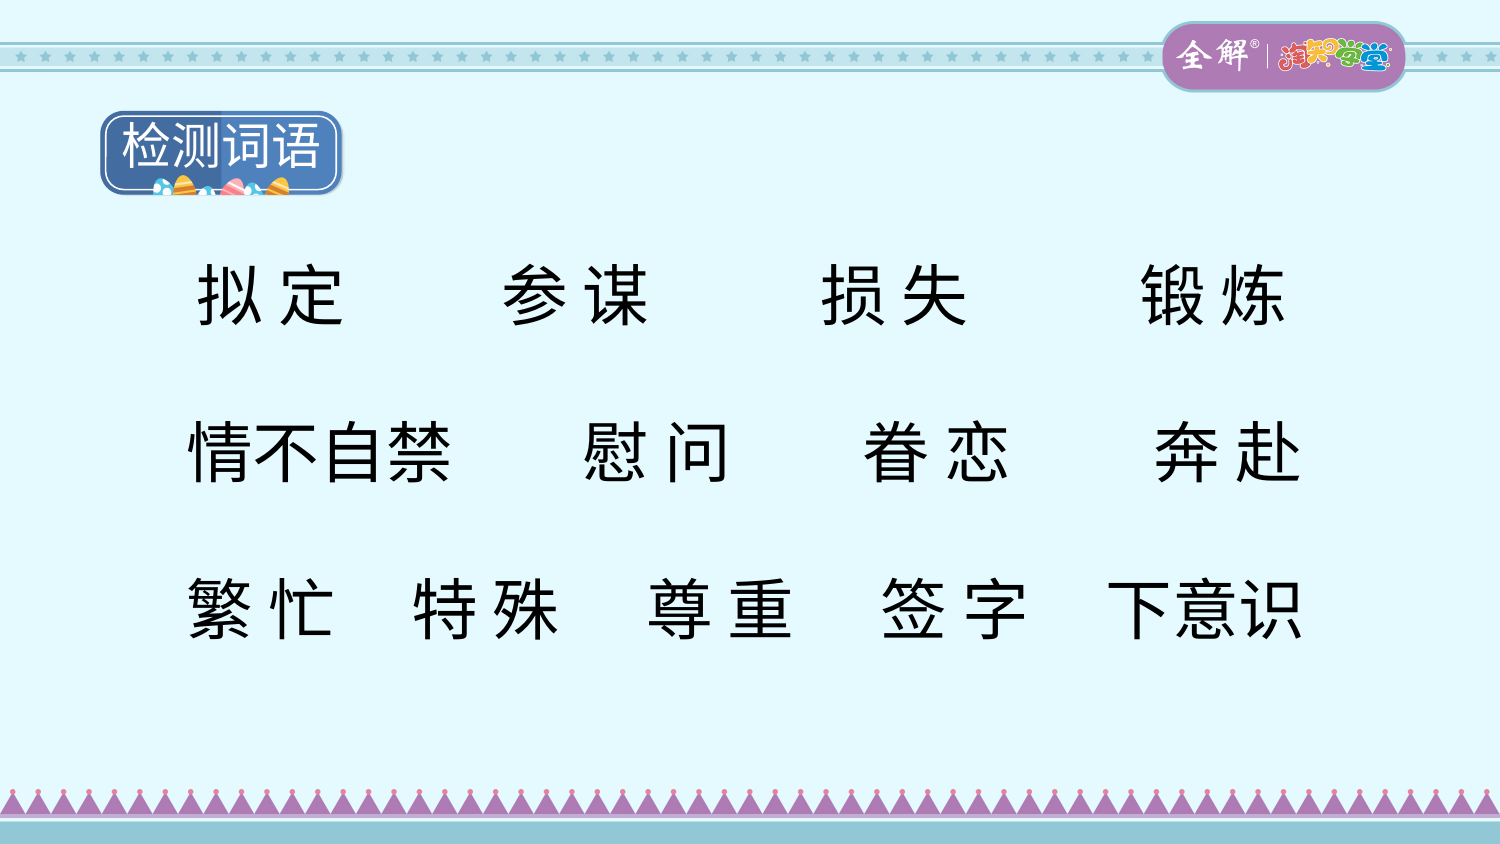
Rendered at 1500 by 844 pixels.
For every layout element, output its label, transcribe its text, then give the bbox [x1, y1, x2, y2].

text_box 损 失 [805, 246, 1009, 342]
text_box 奔 赴 [1138, 403, 1317, 499]
text_box 眷 恋 [848, 403, 1050, 499]
text_box 签 字 [866, 560, 1069, 656]
text_box 拟 定 [181, 246, 361, 342]
text_box 慰 问 [567, 403, 770, 499]
text_box 特 殊 [396, 560, 609, 656]
text_box 参 谋 [486, 246, 690, 422]
text_box 繁 忙 [171, 560, 375, 656]
picture [0, 0, 1500, 844]
text_box 下意识 [1090, 560, 1327, 656]
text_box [100, 107, 342, 195]
text_box 情不自禁 [171, 403, 489, 499]
text_box 尊 重 [631, 560, 844, 656]
text_box 锻 炼 [1124, 246, 1328, 342]
